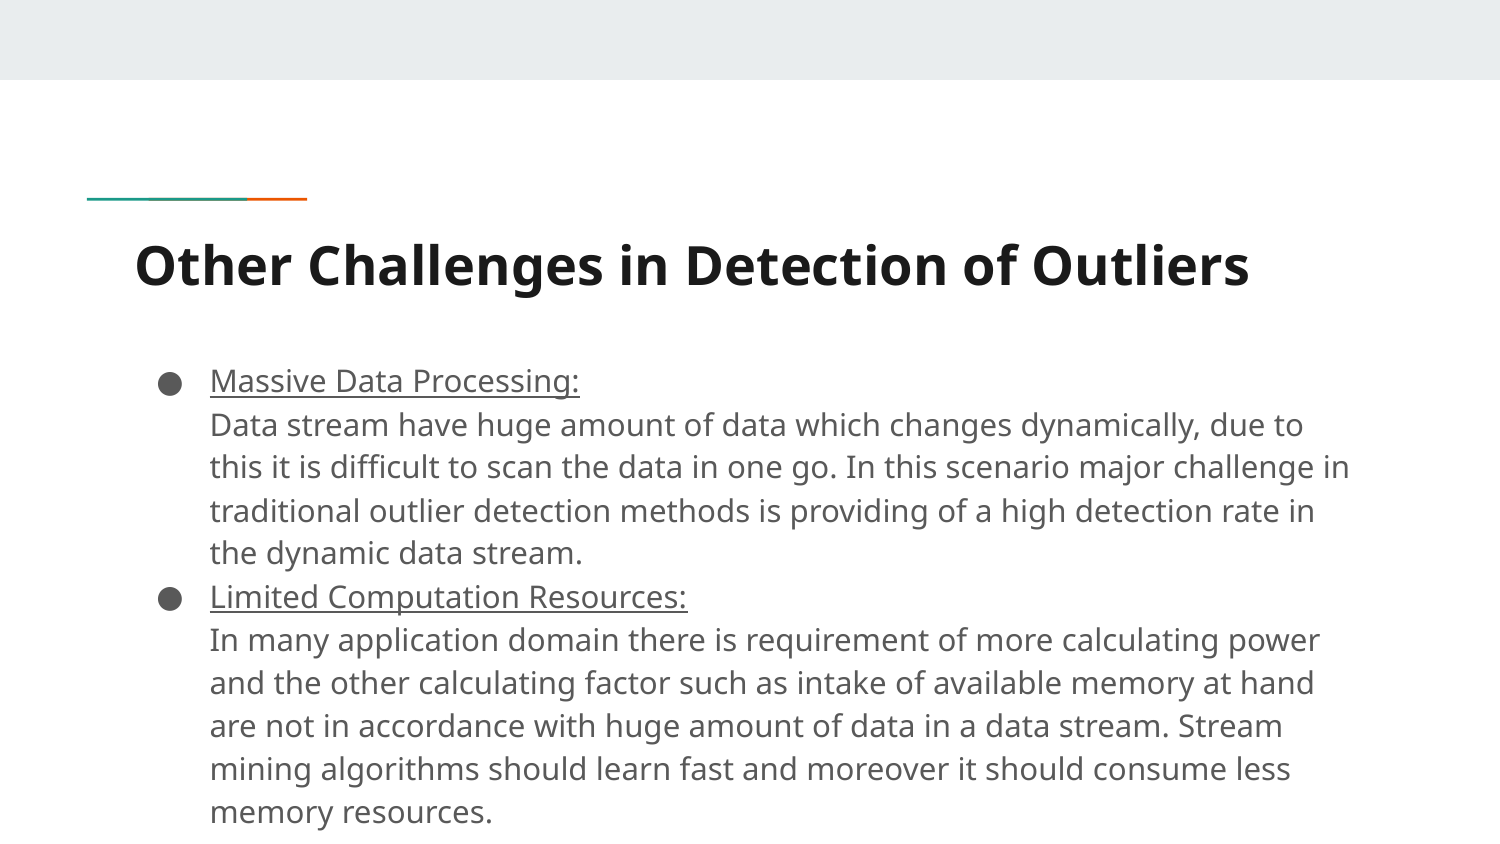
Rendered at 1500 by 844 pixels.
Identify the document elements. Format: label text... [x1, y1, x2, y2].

list Massive Data Processing: Data stream have huge amount of data which changes dynamically, due to this it is difficult to scan the data in one go. In this scenario major challenge in traditional outlier detection methods is providing of a high detection rate in the dynamic data stream. Limited Computation Resources: In many application domain there is requirement of more calculating power and the other calculating factor such as intake of available memory at hand are not in accordance with huge amount of data in a data stream. Stream mining algorithms should learn fast and moreover it should consume less memory resources. [119, 341, 1381, 712]
title Other Challenges in Detection of Outliers [119, 216, 1381, 305]
